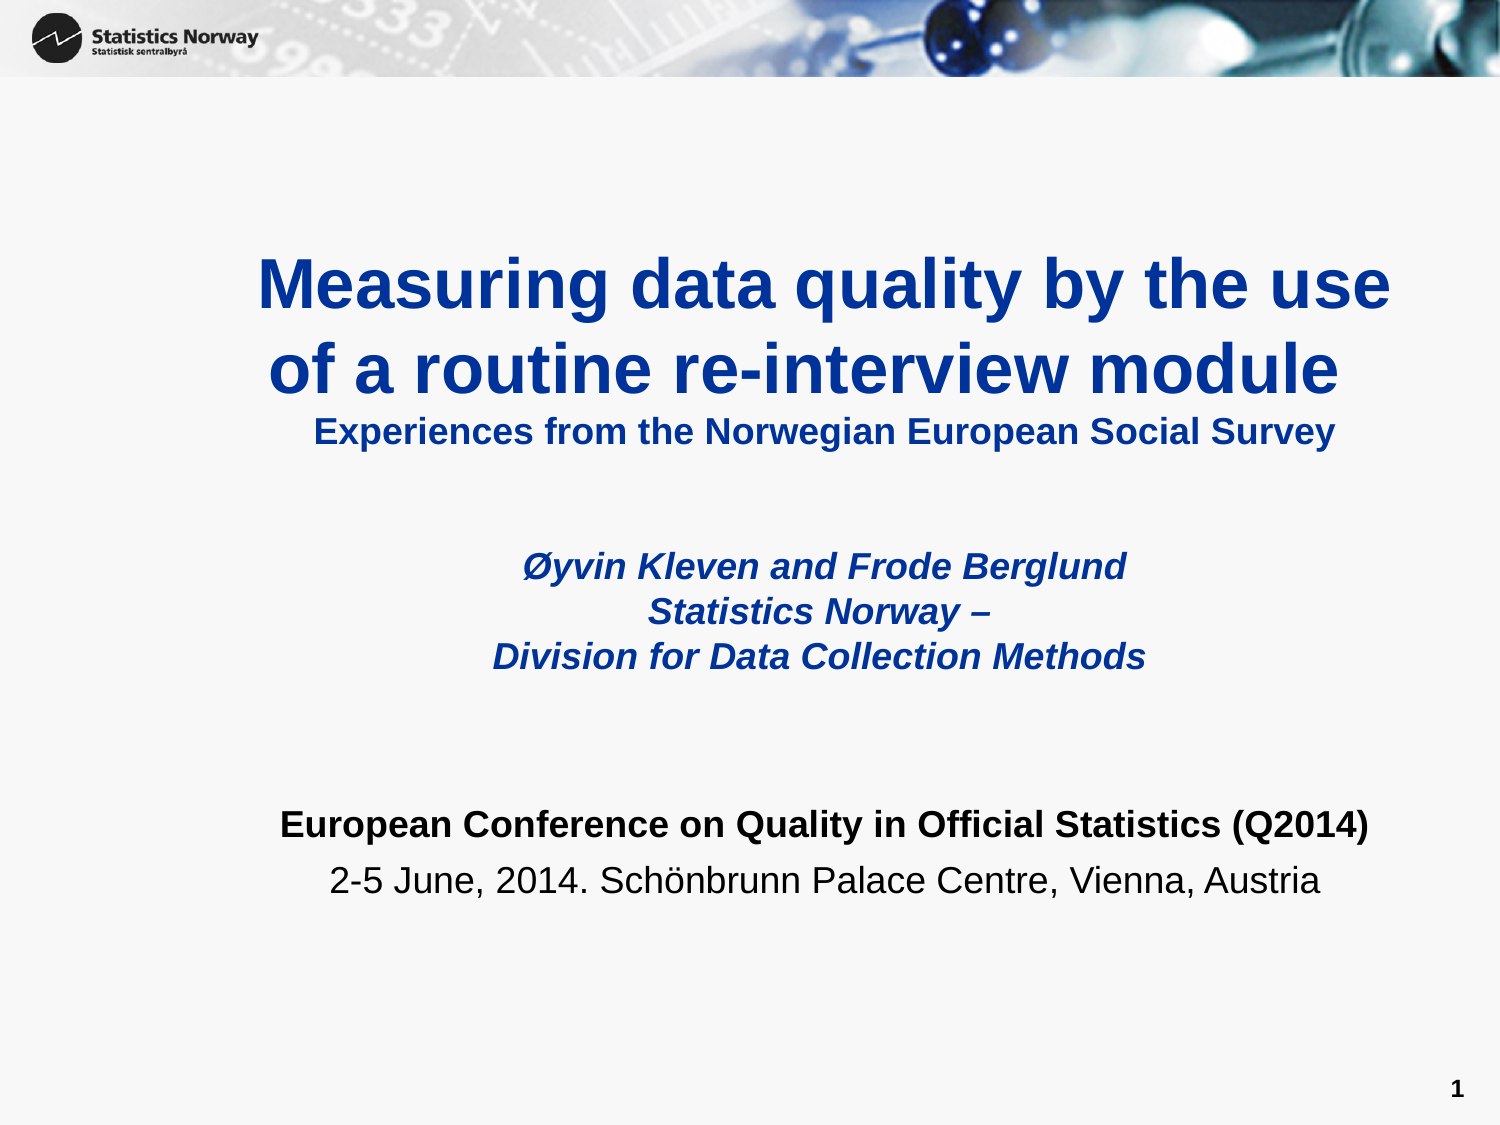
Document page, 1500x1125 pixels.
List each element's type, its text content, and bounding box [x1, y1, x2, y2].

subtitle European Conference on Quality in Official Statistics (Q2014) 2-5 June, 2014. Schönbrunn Palace Centre, Vienna, Austria [237, 800, 1413, 963]
slide_number 1 [1400, 1062, 1465, 1113]
picture [0, 0, 1500, 77]
title Measuring data quality by the use of a routine re-interview module Experiences from the Norwegian European Social Survey Øyvin Kleven and Frode Berglund Statistics Norway – Division for Data Collection Methods [237, 237, 1413, 800]
